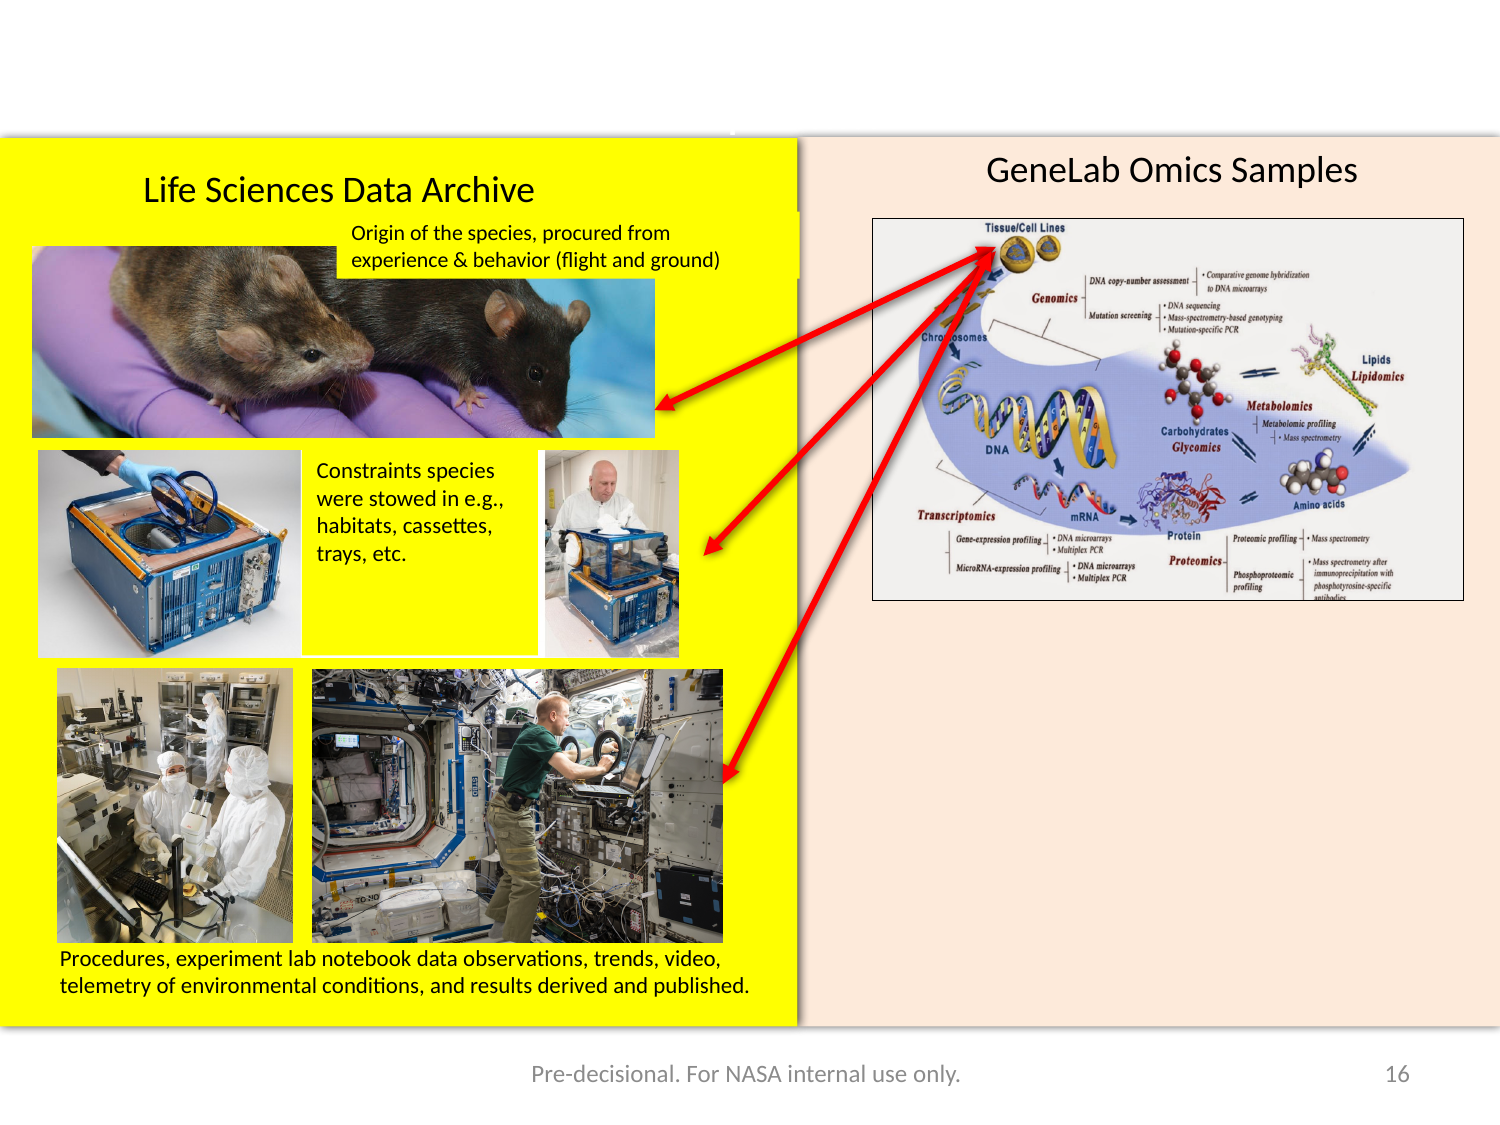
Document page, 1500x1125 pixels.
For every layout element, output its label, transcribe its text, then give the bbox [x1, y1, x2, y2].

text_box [703, 251, 720, 557]
picture [37, 449, 679, 658]
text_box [654, 246, 997, 411]
picture [32, 246, 655, 438]
slide_number 17 [1074, 1042, 1425, 1103]
picture [312, 669, 723, 943]
text_box Procedures, experiment lab notebook data observations, trends, video, telemetry of environmental conditions, and results derived and published. [44, 936, 767, 1006]
text_box GeneLab Omics Samples [971, 137, 1374, 197]
text_box Origin of the species, procured from experience & behavior (flight and ground) [336, 211, 800, 245]
picture [56, 668, 294, 943]
footer Pre-decisional. For NASA internal use only. [512, 1042, 988, 1103]
text_box Life Sciences Data Archive [128, 158, 551, 218]
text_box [722, 250, 992, 785]
text_box [808, 137, 1500, 1027]
picture [872, 218, 1464, 601]
text_box [0, 138, 798, 1027]
text_box What needs to have cross linked metadata pointers between repositories [303, 39, 1130, 145]
